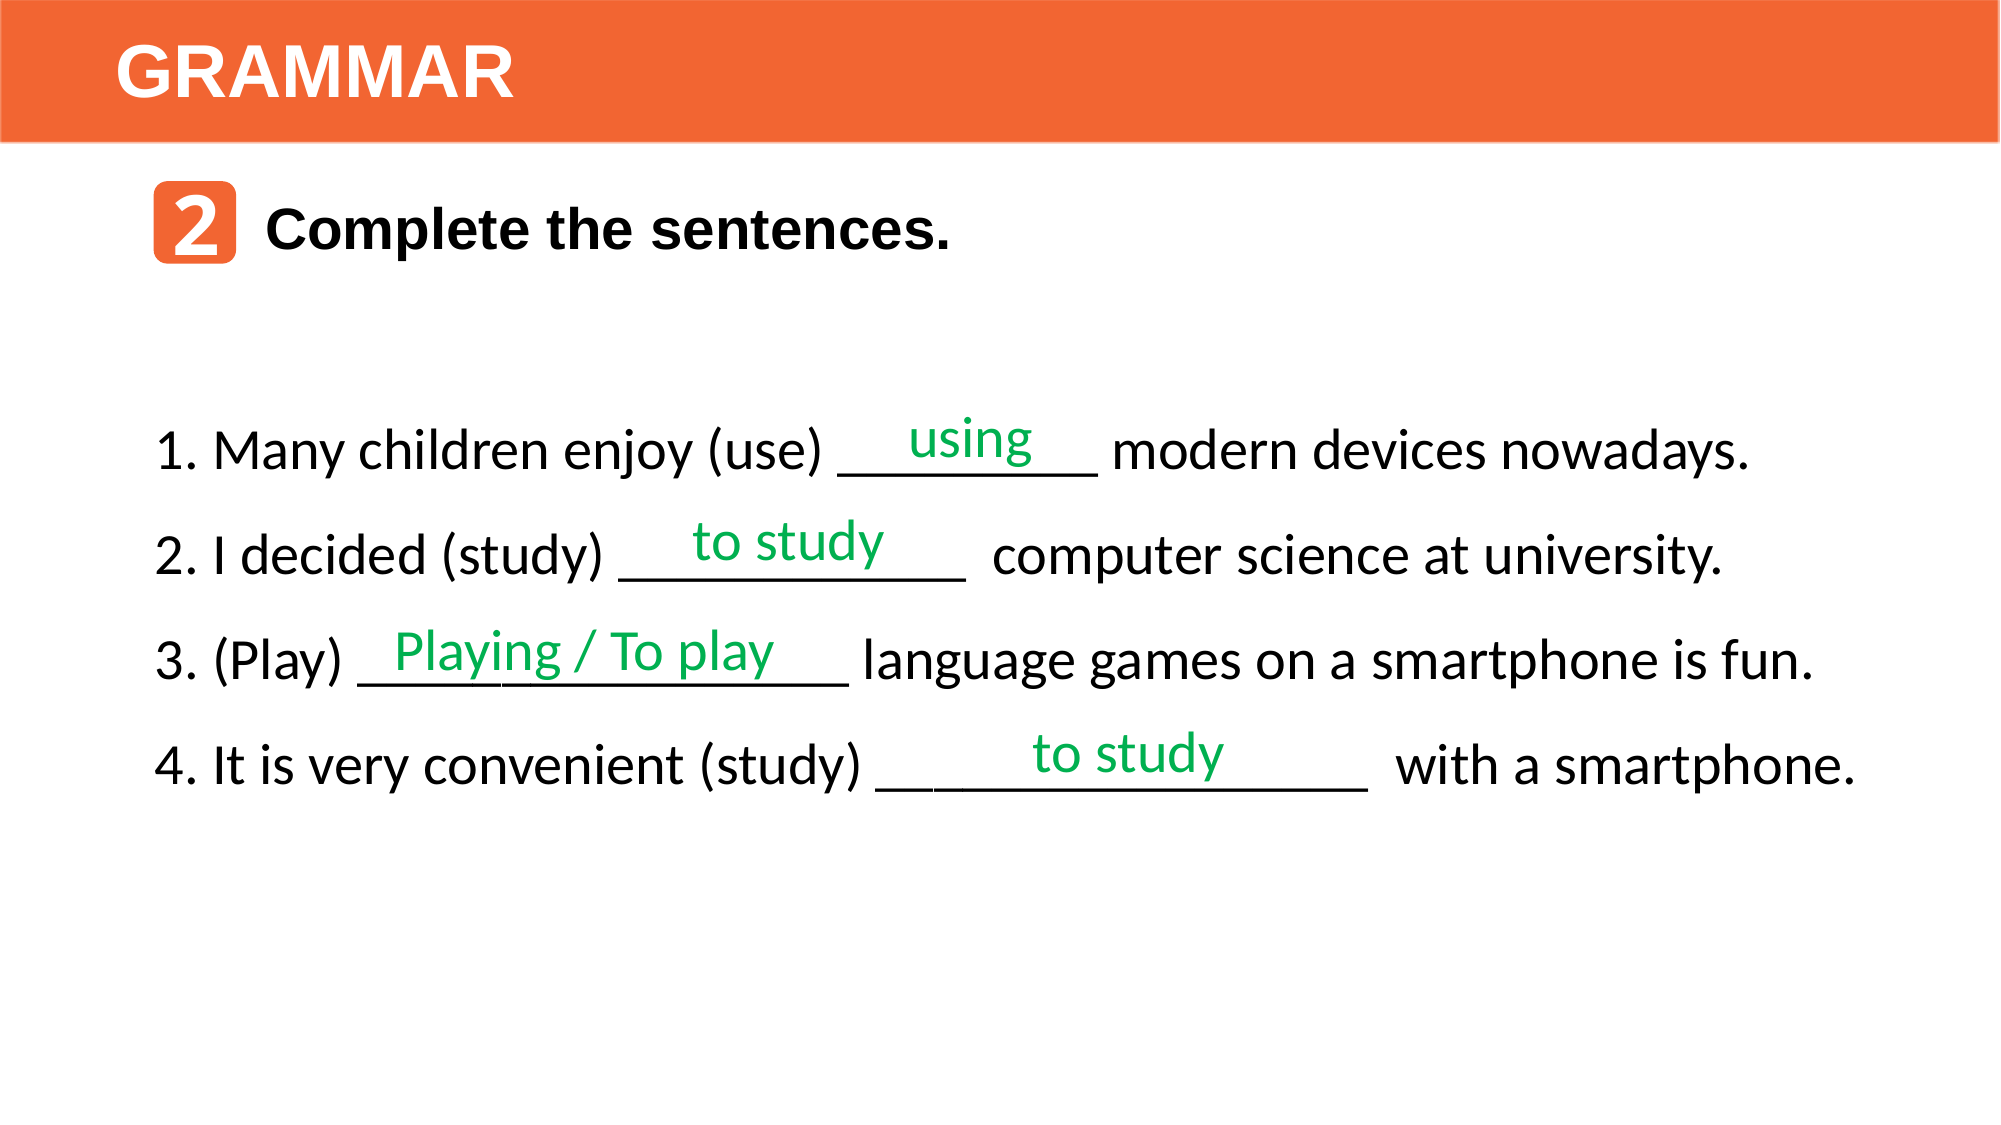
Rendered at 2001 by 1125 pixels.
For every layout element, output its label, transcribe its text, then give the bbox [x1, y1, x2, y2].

text_box 1. Many children enjoy (use) _________ modern devices nowadays. 2. I decided (study) ____________ computer science at university. 3. (Play) _________________ language games on a smartphone is fun. 4. It is very convenient (study) _________________ with a smartphone. [116, 368, 1969, 804]
text_box Complete the sentences. [250, 183, 1006, 269]
text_box [232, 185, 237, 260]
text_box Playing / To play [334, 611, 835, 684]
text_box [153, 186, 157, 259]
picture [0, 0, 2000, 144]
text_box to study [936, 712, 1321, 785]
text_box using [778, 397, 1163, 470]
text_box to study [607, 501, 971, 574]
text_box 2 [157, 164, 232, 280]
